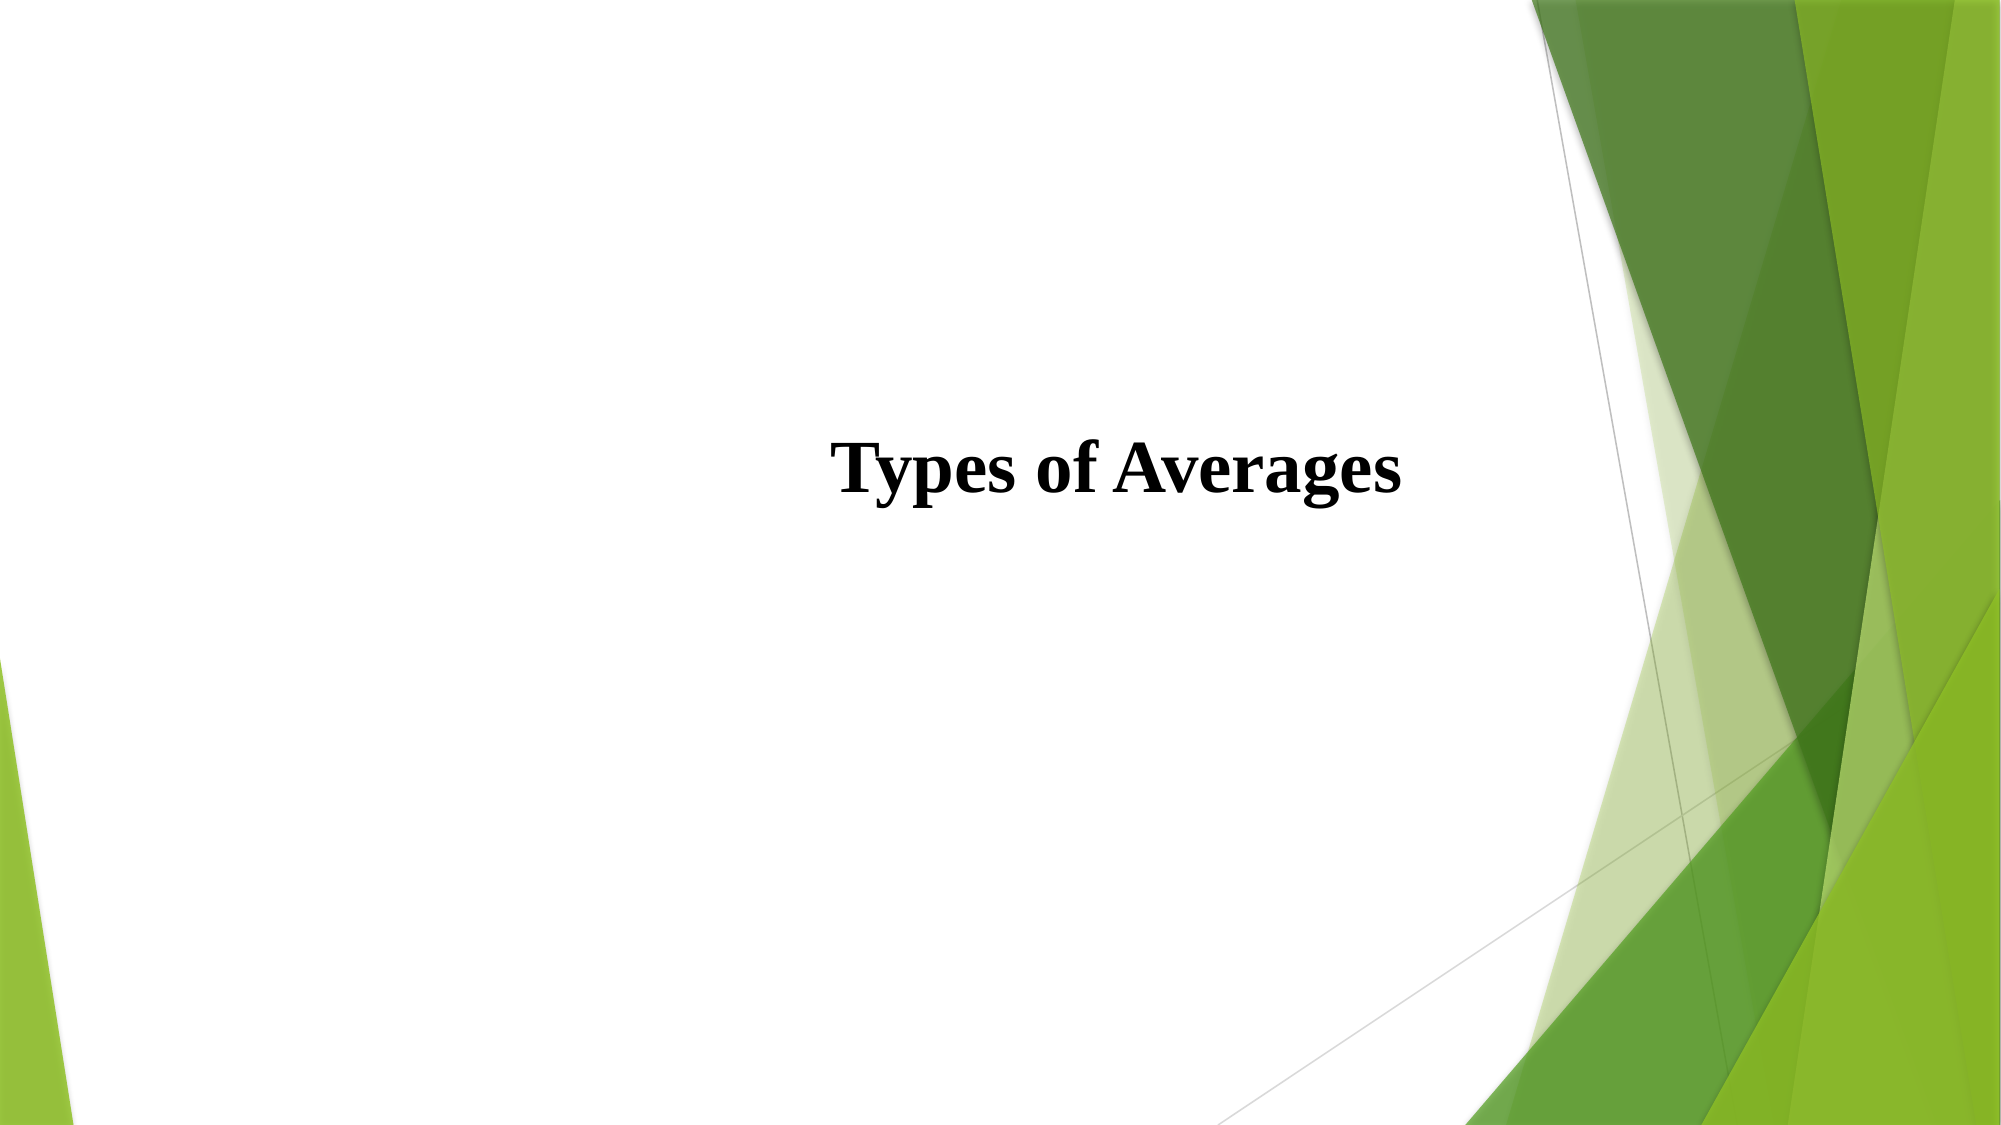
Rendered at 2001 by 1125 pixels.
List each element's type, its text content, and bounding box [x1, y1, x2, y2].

title Types of Averages [347, 409, 1563, 583]
